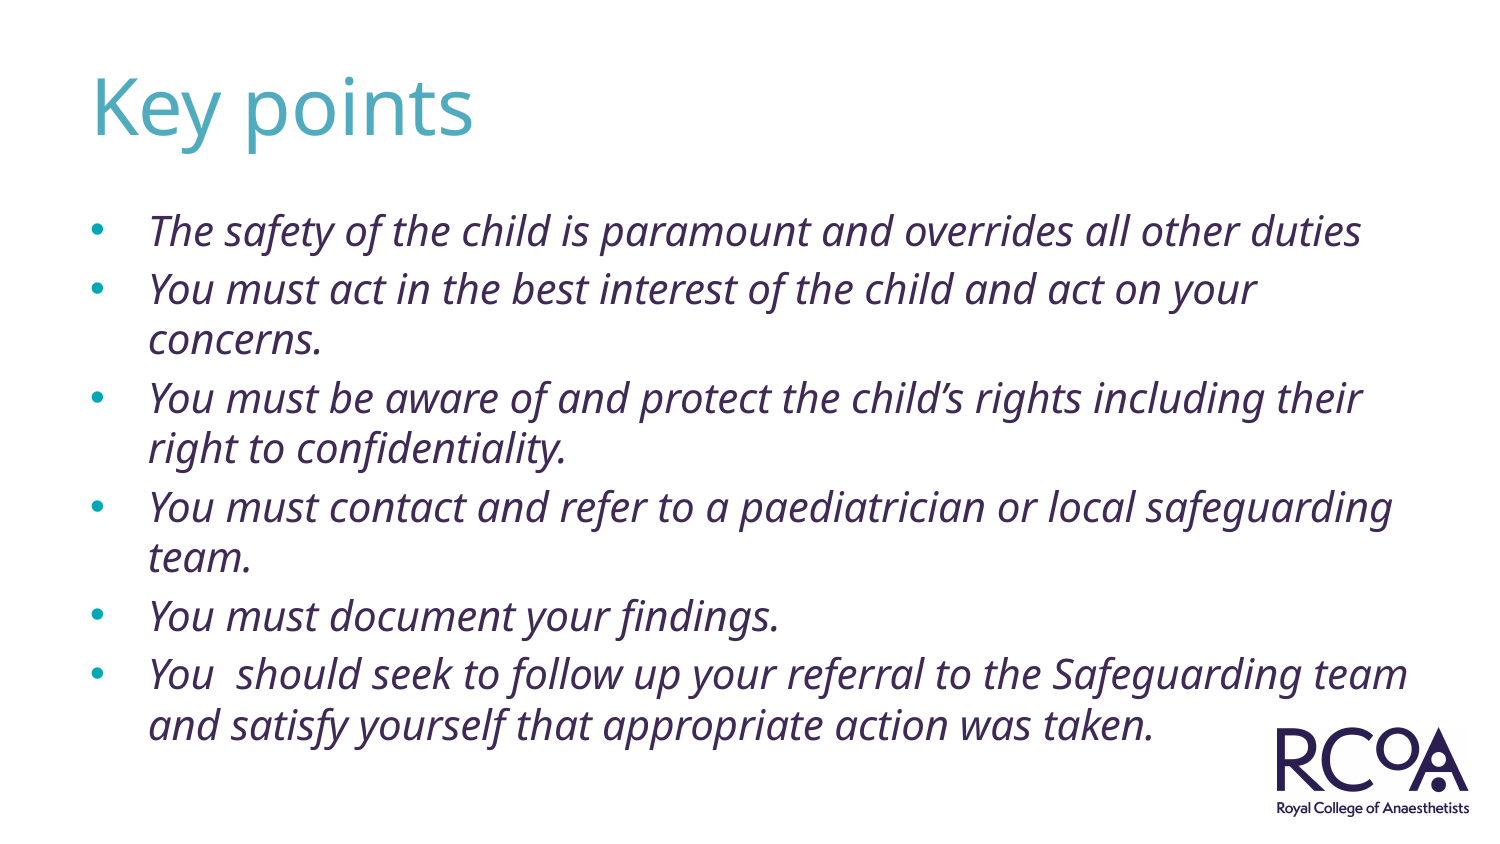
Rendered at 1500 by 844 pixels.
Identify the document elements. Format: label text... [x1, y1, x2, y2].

list The safety of the child is paramount and overrides all other duties You must act in the best interest of the child and act on your concerns. You must be aware of and protect the child’s rights including their right to confidentiality. You must contact and refer to a paediatrician or local safeguarding team. You must document your findings. You should seek to follow up your referral to the Safeguarding team and satisfy yourself that appropriate action was taken. [75, 196, 1425, 769]
picture [1277, 727, 1469, 817]
title Key points [75, 33, 1425, 175]
